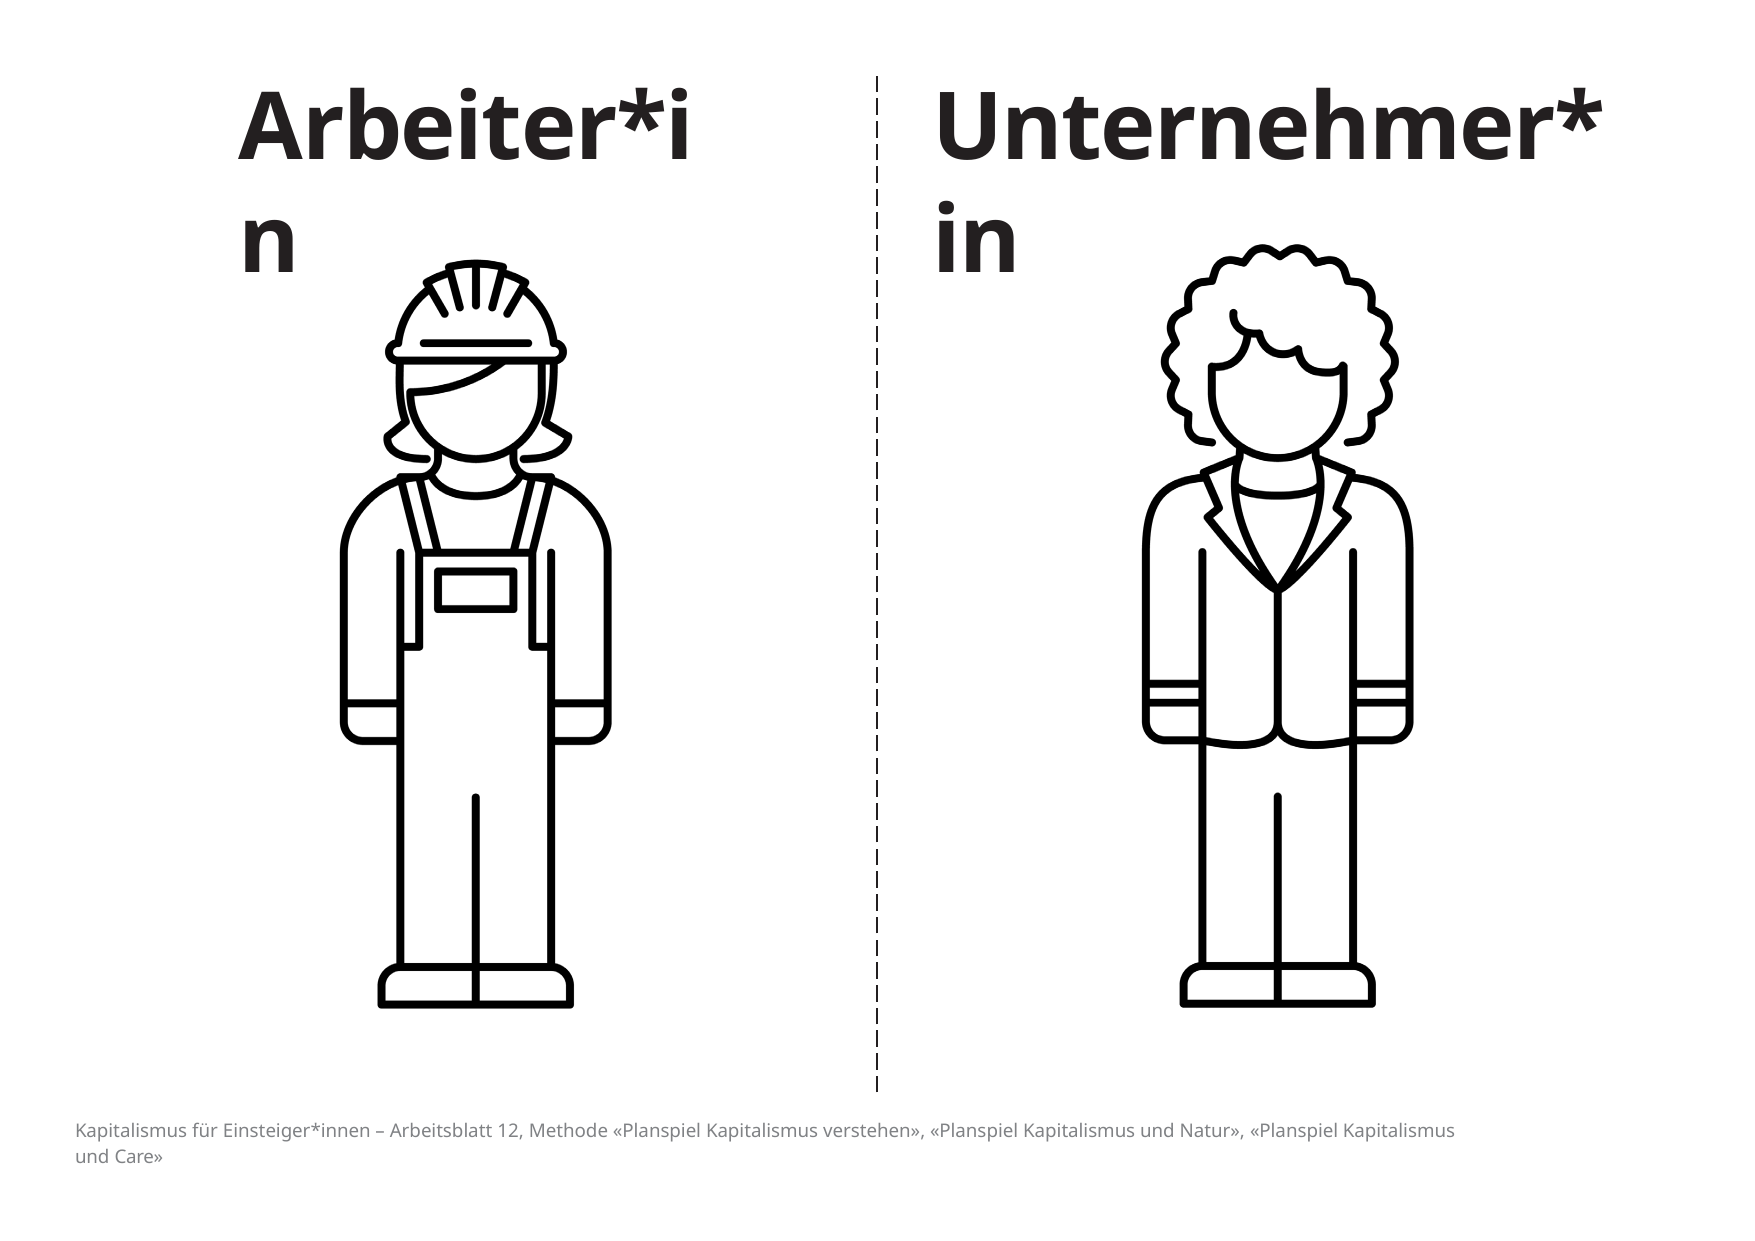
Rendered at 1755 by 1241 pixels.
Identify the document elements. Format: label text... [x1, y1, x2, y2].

slide_number Kapitalismus für Einsteiger*innen – Arbeitsblatt 12, Methode «Planspiel Kapitalismus verstehen», «Planspiel Kapitalismus und Natur», «Planspiel Kapitalismus und Care» [72, 1118, 1490, 1241]
picture [249, 175, 703, 1080]
text_box Arbeiter*in [236, 63, 715, 291]
title Unternehmer*in [930, 63, 1626, 292]
picture [1051, 175, 1505, 1079]
